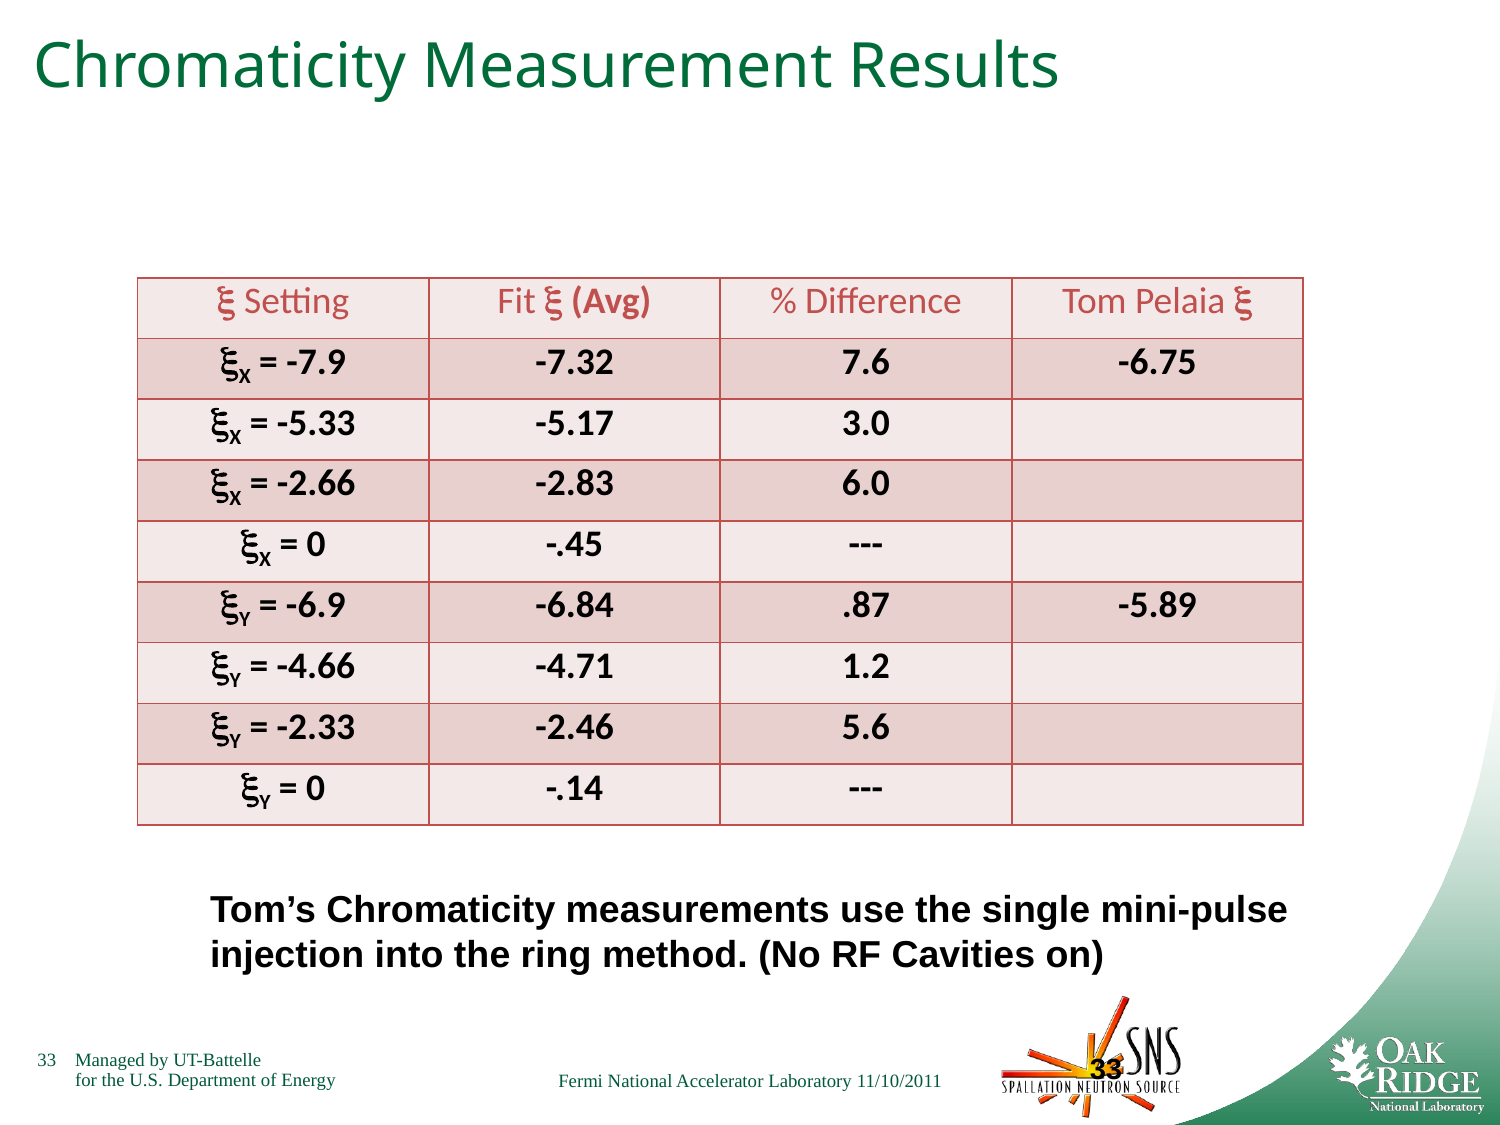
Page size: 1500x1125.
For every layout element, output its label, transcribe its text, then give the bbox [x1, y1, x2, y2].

table_cell Y = -6.9 [138, 583, 428, 642]
table_header Fit  (Avg) [430, 279, 719, 338]
table_cell 1.2 [721, 643, 1011, 703]
text_box Tom’s Chromaticity measurements use the single mini-pulse injection into the ring method. (No RF Cavities on) [195, 878, 1319, 983]
table_cell Y = -4.66 [138, 643, 428, 703]
table_header % Difference [721, 279, 1011, 338]
table_cell [1013, 643, 1302, 703]
table_cell [1013, 522, 1302, 581]
table_cell -6.84 [430, 583, 719, 642]
table_cell [1013, 461, 1302, 520]
table_header Tom Pelaia  [1013, 279, 1302, 338]
table_cell -6.75 [1013, 339, 1302, 398]
table_cell X = -2.66 [138, 461, 428, 520]
table_cell Y = 0 [138, 765, 428, 824]
table_cell -2.83 [430, 461, 719, 520]
table_cell 5.6 [721, 704, 1011, 763]
table_cell [1013, 704, 1302, 763]
table_cell -2.46 [430, 704, 719, 763]
table_cell X = -7.9 [138, 339, 428, 398]
table_cell [1013, 400, 1302, 459]
table_cell 6.0 [721, 461, 1011, 520]
table_cell X = 0 [138, 522, 428, 581]
table_cell -.45 [430, 522, 719, 581]
table_cell -4.71 [430, 643, 719, 703]
title Chromaticity Measurement Results [17, 28, 1369, 109]
table_header  Setting [138, 279, 428, 338]
table_cell 3.0 [721, 400, 1011, 459]
table_cell --- [721, 765, 1011, 824]
picture [999, 988, 1185, 1125]
table_cell -5.89 [1013, 583, 1302, 642]
table_cell -.14 [430, 765, 719, 824]
table_cell X = -5.33 [138, 400, 428, 459]
table_cell .87 [721, 583, 1011, 642]
table_cell -5.17 [430, 400, 719, 459]
table_cell -7.32 [430, 339, 719, 398]
table_cell [1013, 765, 1302, 824]
table_cell --- [721, 522, 1011, 581]
picture [1318, 1027, 1495, 1119]
table_cell Y = -2.33 [138, 704, 428, 763]
table_cell 7.6 [721, 339, 1011, 398]
slide_number 33 [1074, 1042, 1425, 1103]
